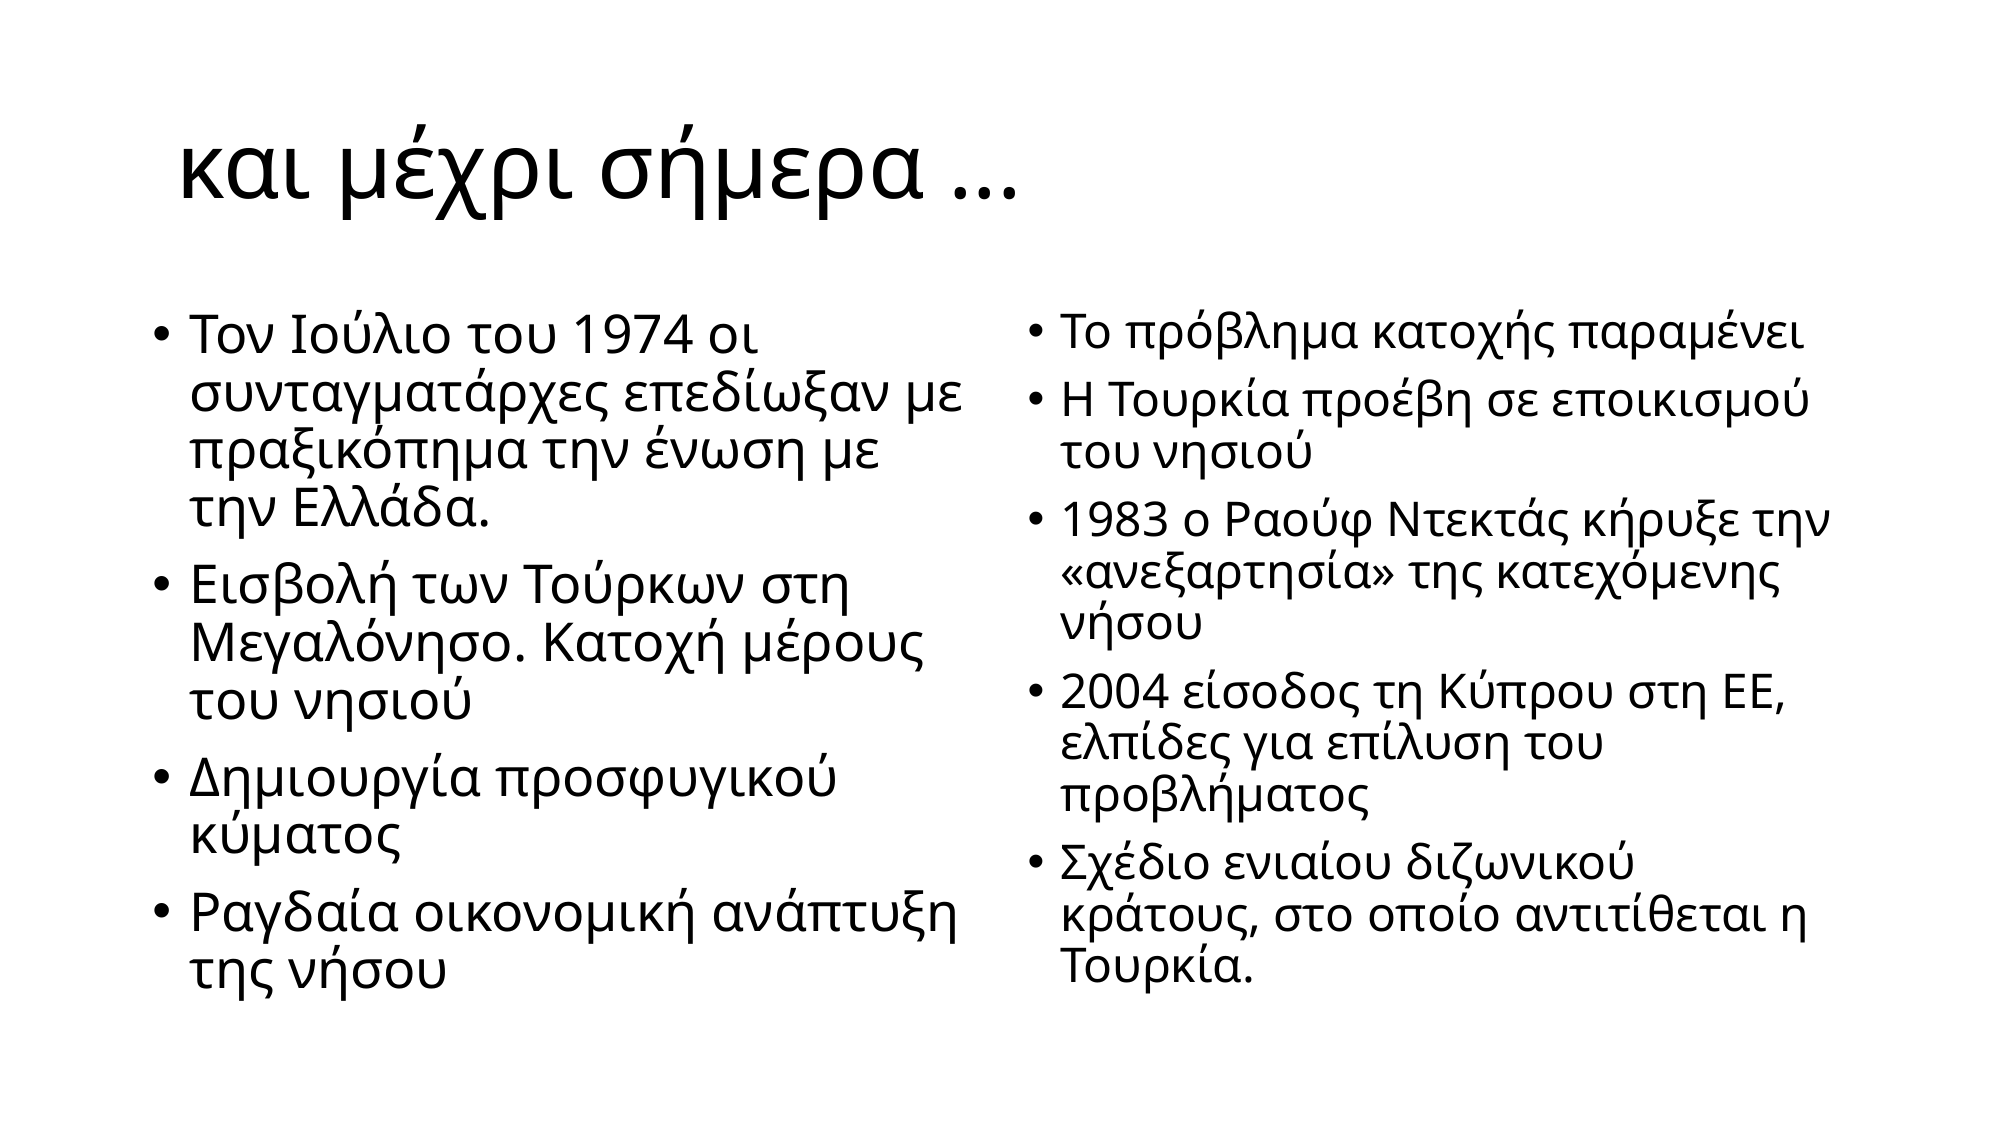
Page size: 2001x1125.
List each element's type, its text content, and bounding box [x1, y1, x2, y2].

list Τον Ιούλιο του 1974 οι συνταγματάρχες επεδίωξαν με πραξικόπημα την ένωση με την Ελλάδα. Εισβολή των Τούρκων στη Μεγαλόνησο. Κατοχή μέρους του νησιού Δημιουργία προσφυγικού κύματος Ραγδαία οικονομική ανάπτυξη της νήσου [137, 299, 988, 1014]
list Το πρόβλημα κατοχής παραμένει Η Τουρκία προέβη σε εποικισμού του νησιού 1983 ο Ραούφ Ντεκτάς κήρυξε την «ανεξαρτησία» της κατεχόμενης νήσου 2004 είσοδος τη Κύπρου στη ΕΕ, ελπίδες για επίλυση του προβλήματος Σχέδιο ενιαίου διζωνικού κράτους, στο οποίο αντιτίθεται η Τουρκία. [1012, 299, 1863, 1014]
title και μέχρι σήμερα ... [137, 59, 1863, 278]
